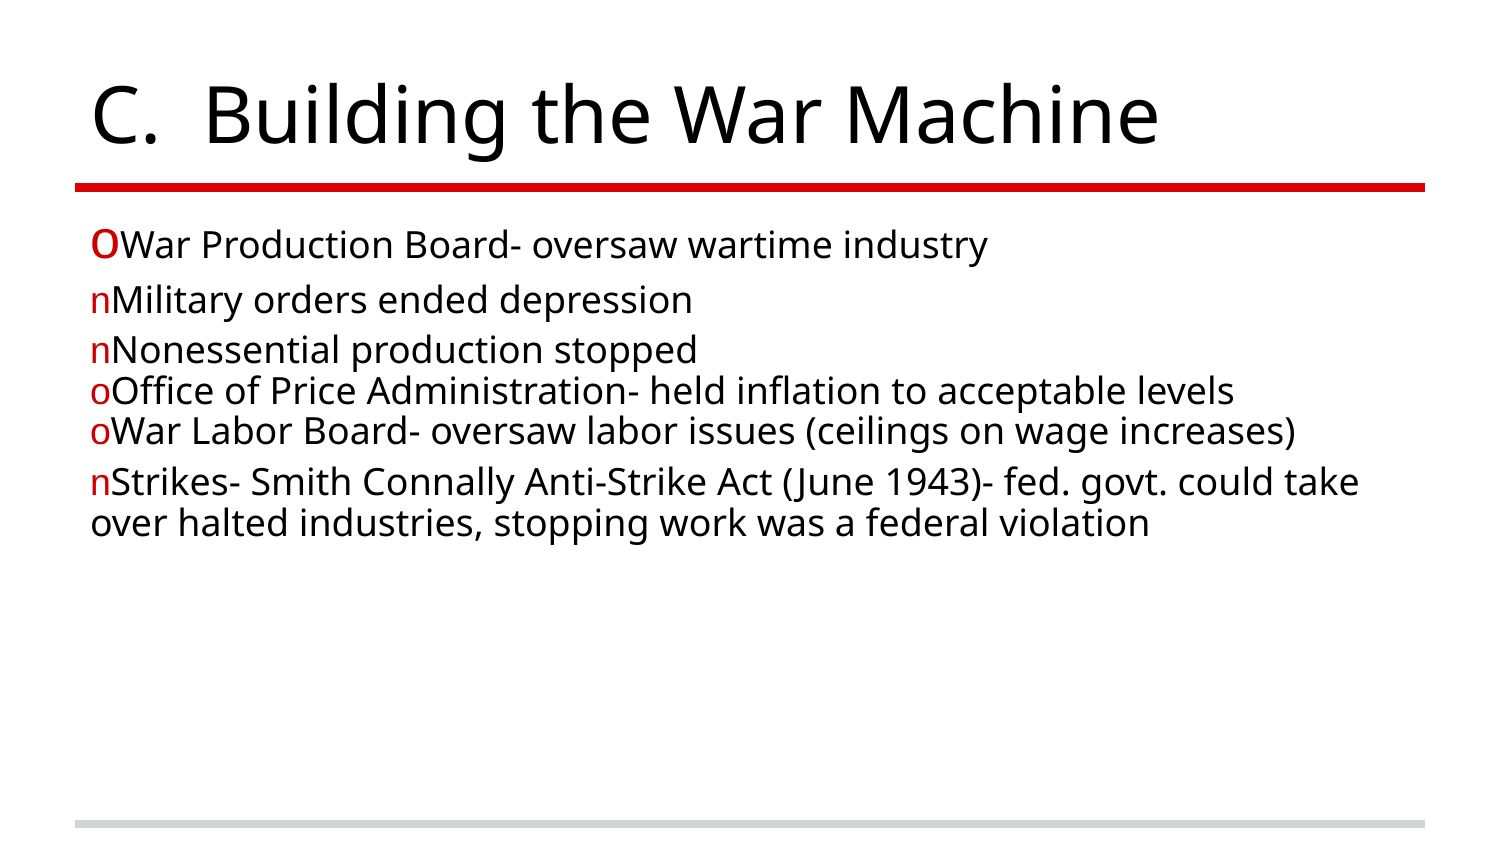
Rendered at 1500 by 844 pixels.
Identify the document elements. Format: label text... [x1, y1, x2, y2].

list oWar Production Board- oversaw wartime industry nMilitary orders ended depression nNonessential production stopped oOffice of Price Administration- held inflation to acceptable levels oWar Labor Board- oversaw labor issues (ceilings on wage increases) nStrikes- Smith Connally Anti-Strike Act (June 1943)- fed. govt. could take over halted industries, stopping work was a federal violation [75, 196, 1425, 808]
title C. Building the War Machine [75, 33, 1425, 175]
